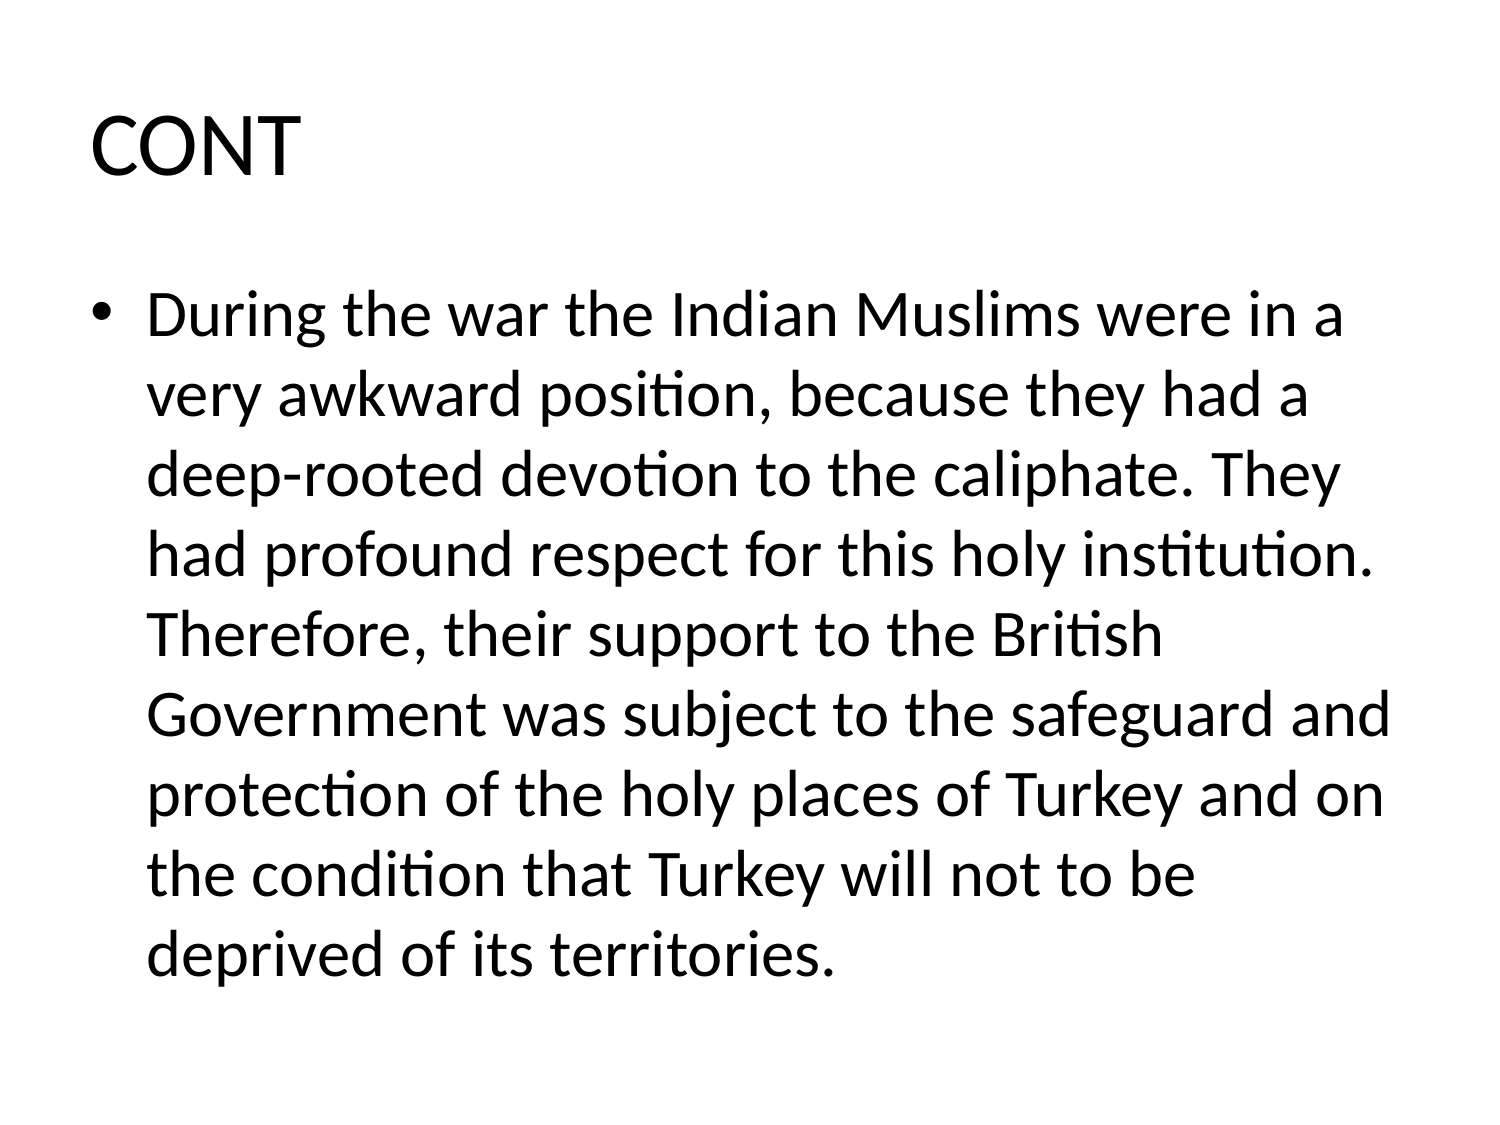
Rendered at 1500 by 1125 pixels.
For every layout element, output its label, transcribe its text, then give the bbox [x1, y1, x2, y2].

title CONT [75, 45, 1425, 233]
list During the war the Indian Muslims were in a very awkward position, because they had a deep-rooted devotion to the caliphate. They had profound respect for this holy institution. Therefore, their support to the British Government was subject to the safeguard and protection of the holy places of Turkey and on the condition that Turkey will not to be deprived of its territories. [75, 262, 1425, 1005]
